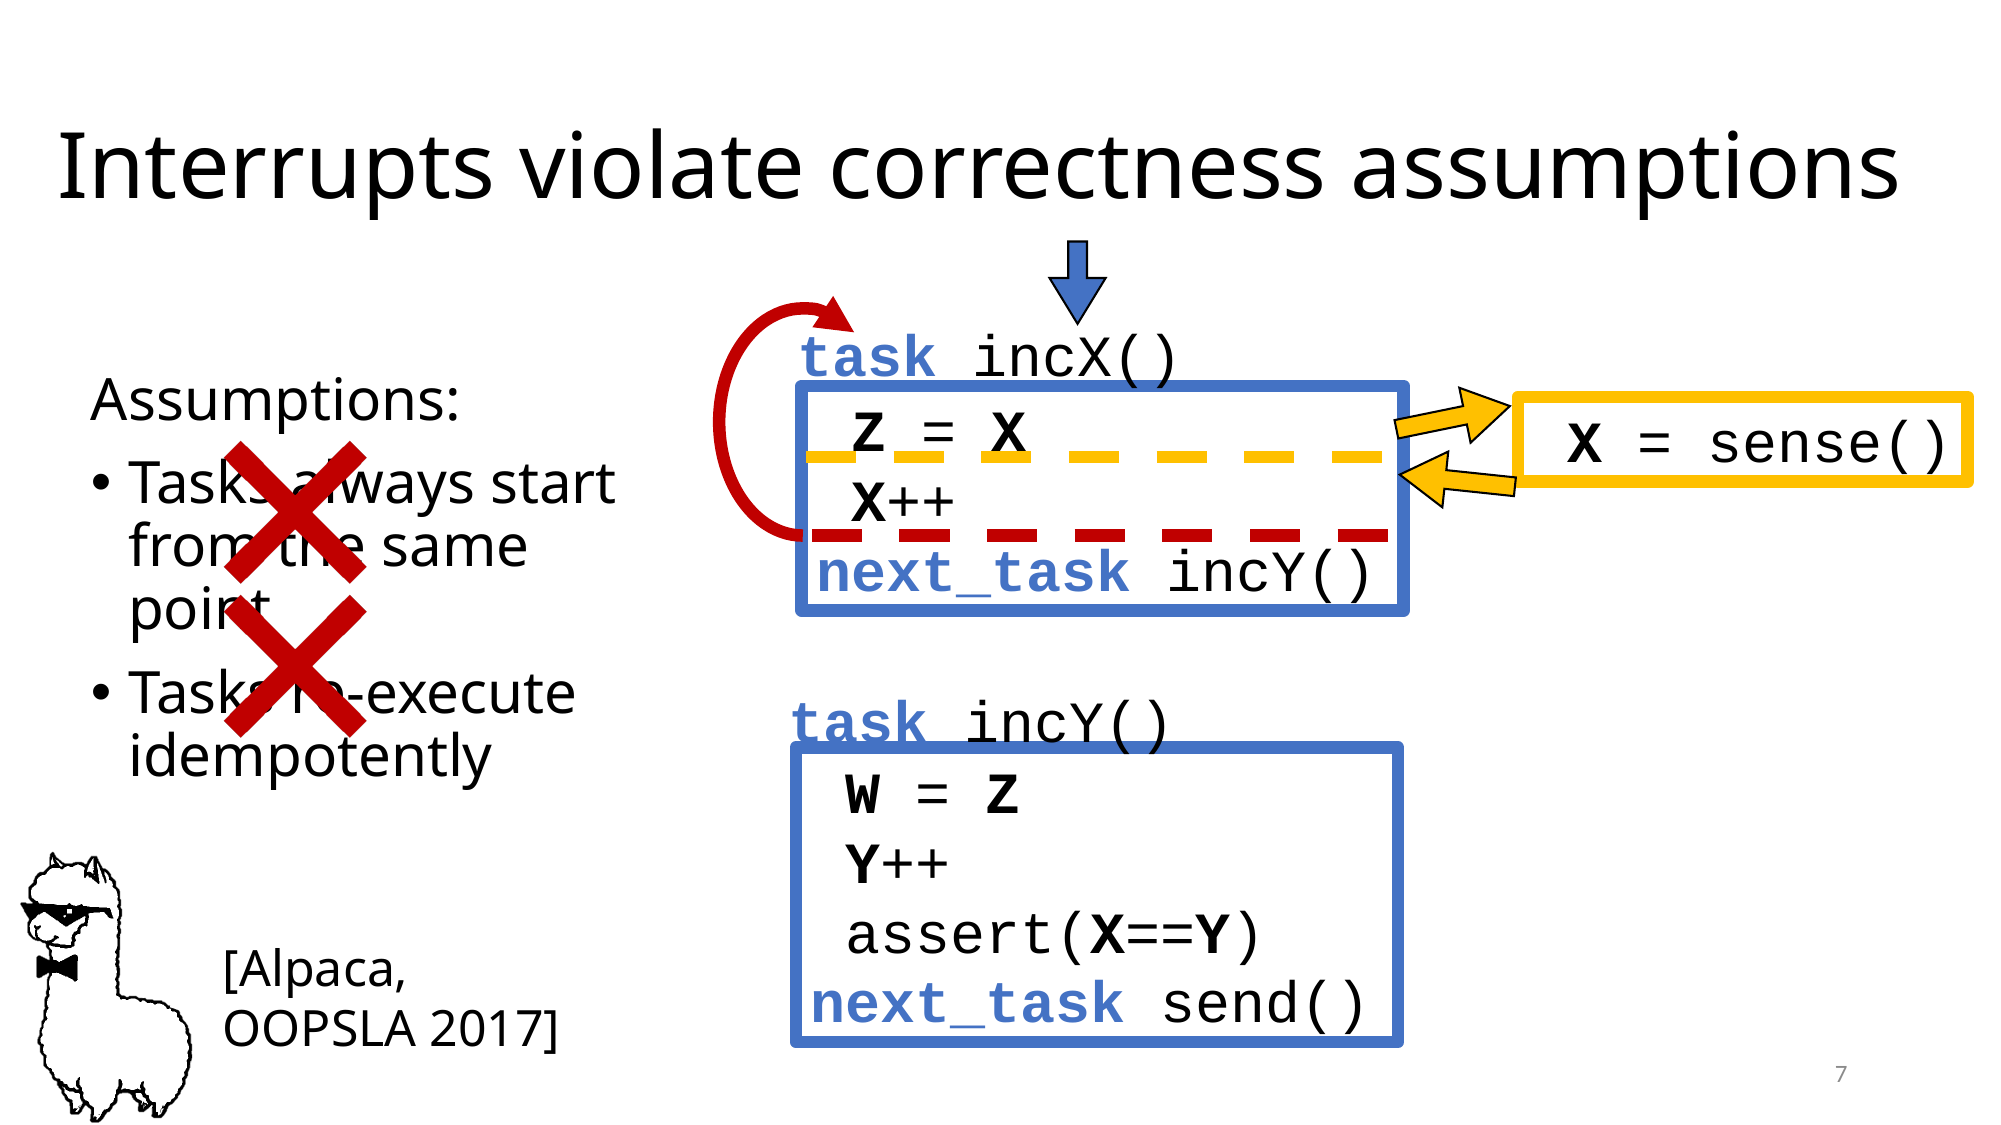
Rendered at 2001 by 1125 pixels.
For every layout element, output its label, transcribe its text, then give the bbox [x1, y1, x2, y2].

text_box [1397, 449, 1518, 510]
title Interrupts violate correctness assumptions [42, 59, 1931, 278]
list Assumptions: Tasks always start from the same point Tasks re-execute idempotently [75, 362, 688, 763]
text_box Z = X X++ next_task incY() [801, 396, 1404, 611]
text_box [1047, 240, 1108, 326]
text_box X = sense() [1517, 396, 1968, 482]
text_box [717, 306, 855, 538]
slide_number 7 [1412, 1042, 1863, 1103]
text_box task incY() [774, 676, 1404, 762]
text_box [1393, 386, 1512, 445]
picture [0, 838, 209, 1125]
text_box [Alpaca, OOPSLA 2017] [209, 928, 659, 1064]
picture [198, 415, 392, 763]
text_box task incX() [819, 311, 1413, 396]
text_box W = Z Y++ assert(X==Y) next_task send() [796, 762, 1398, 1042]
